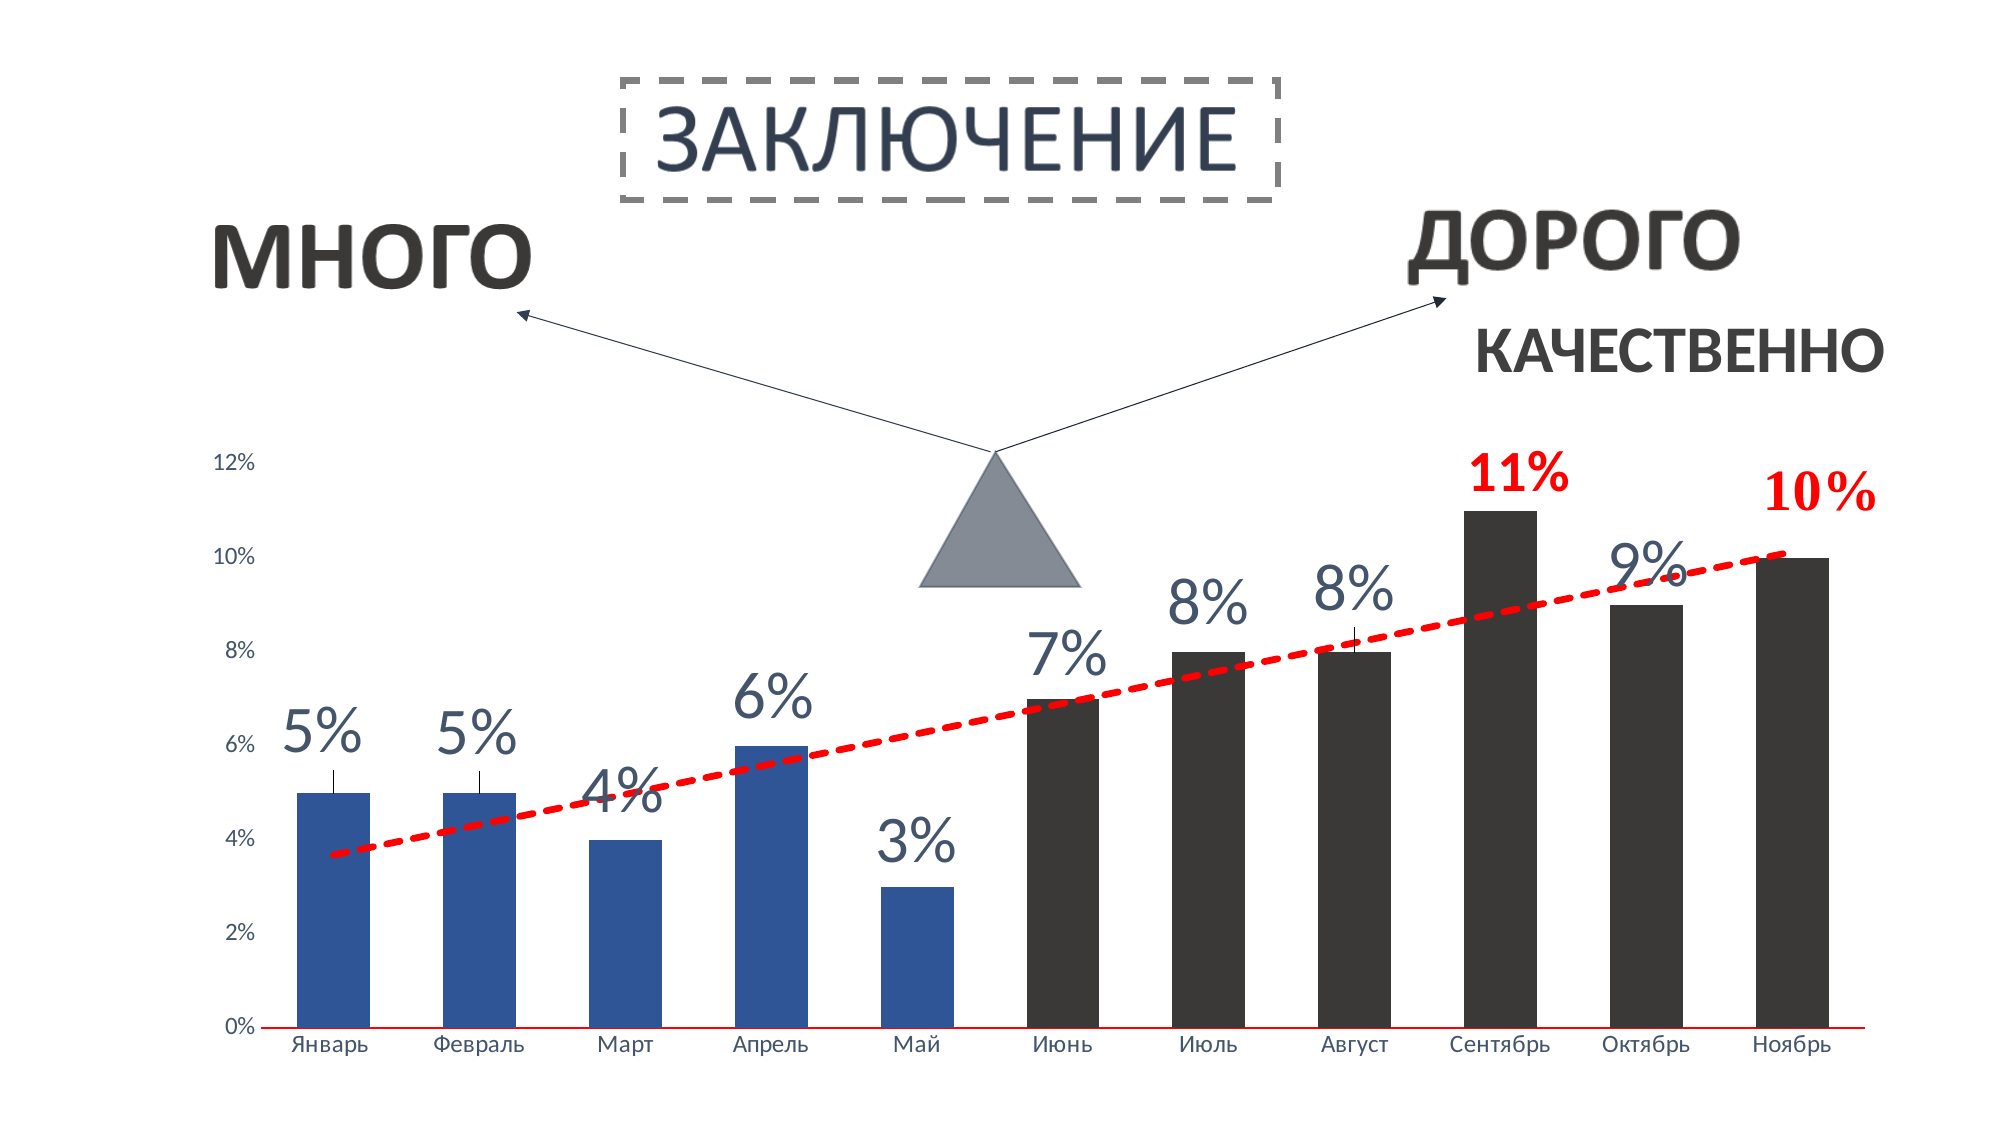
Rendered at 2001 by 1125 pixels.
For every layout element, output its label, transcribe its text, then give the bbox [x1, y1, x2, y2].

text_box КАЧЕСТВЕННО [1460, 298, 1917, 393]
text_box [516, 312, 991, 452]
picture [1352, 154, 1799, 350]
picture [148, 47, 1301, 375]
chart [177, 439, 1900, 1072]
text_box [995, 298, 1447, 452]
